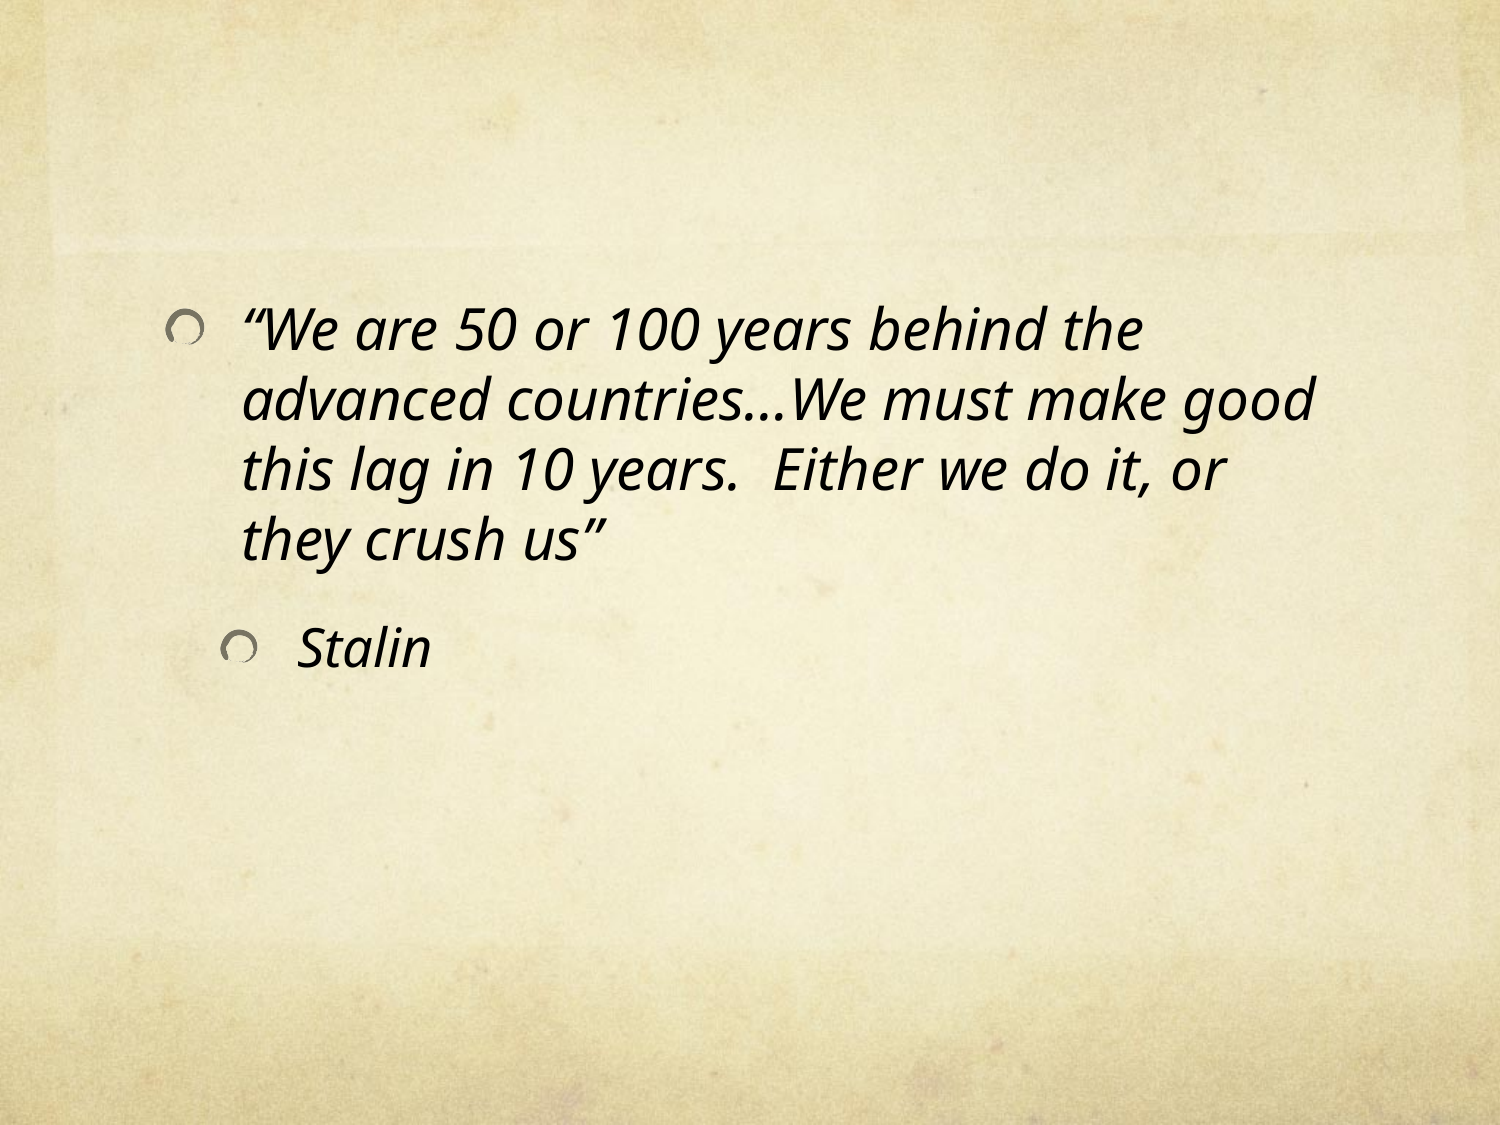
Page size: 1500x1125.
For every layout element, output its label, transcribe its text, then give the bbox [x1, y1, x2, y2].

list “We are 50 or 100 years behind the advanced countries…We must make good this lag in 10 years. Either we do it, or they crush us” Stalin [150, 284, 1350, 950]
picture [0, 0, 1500, 1125]
